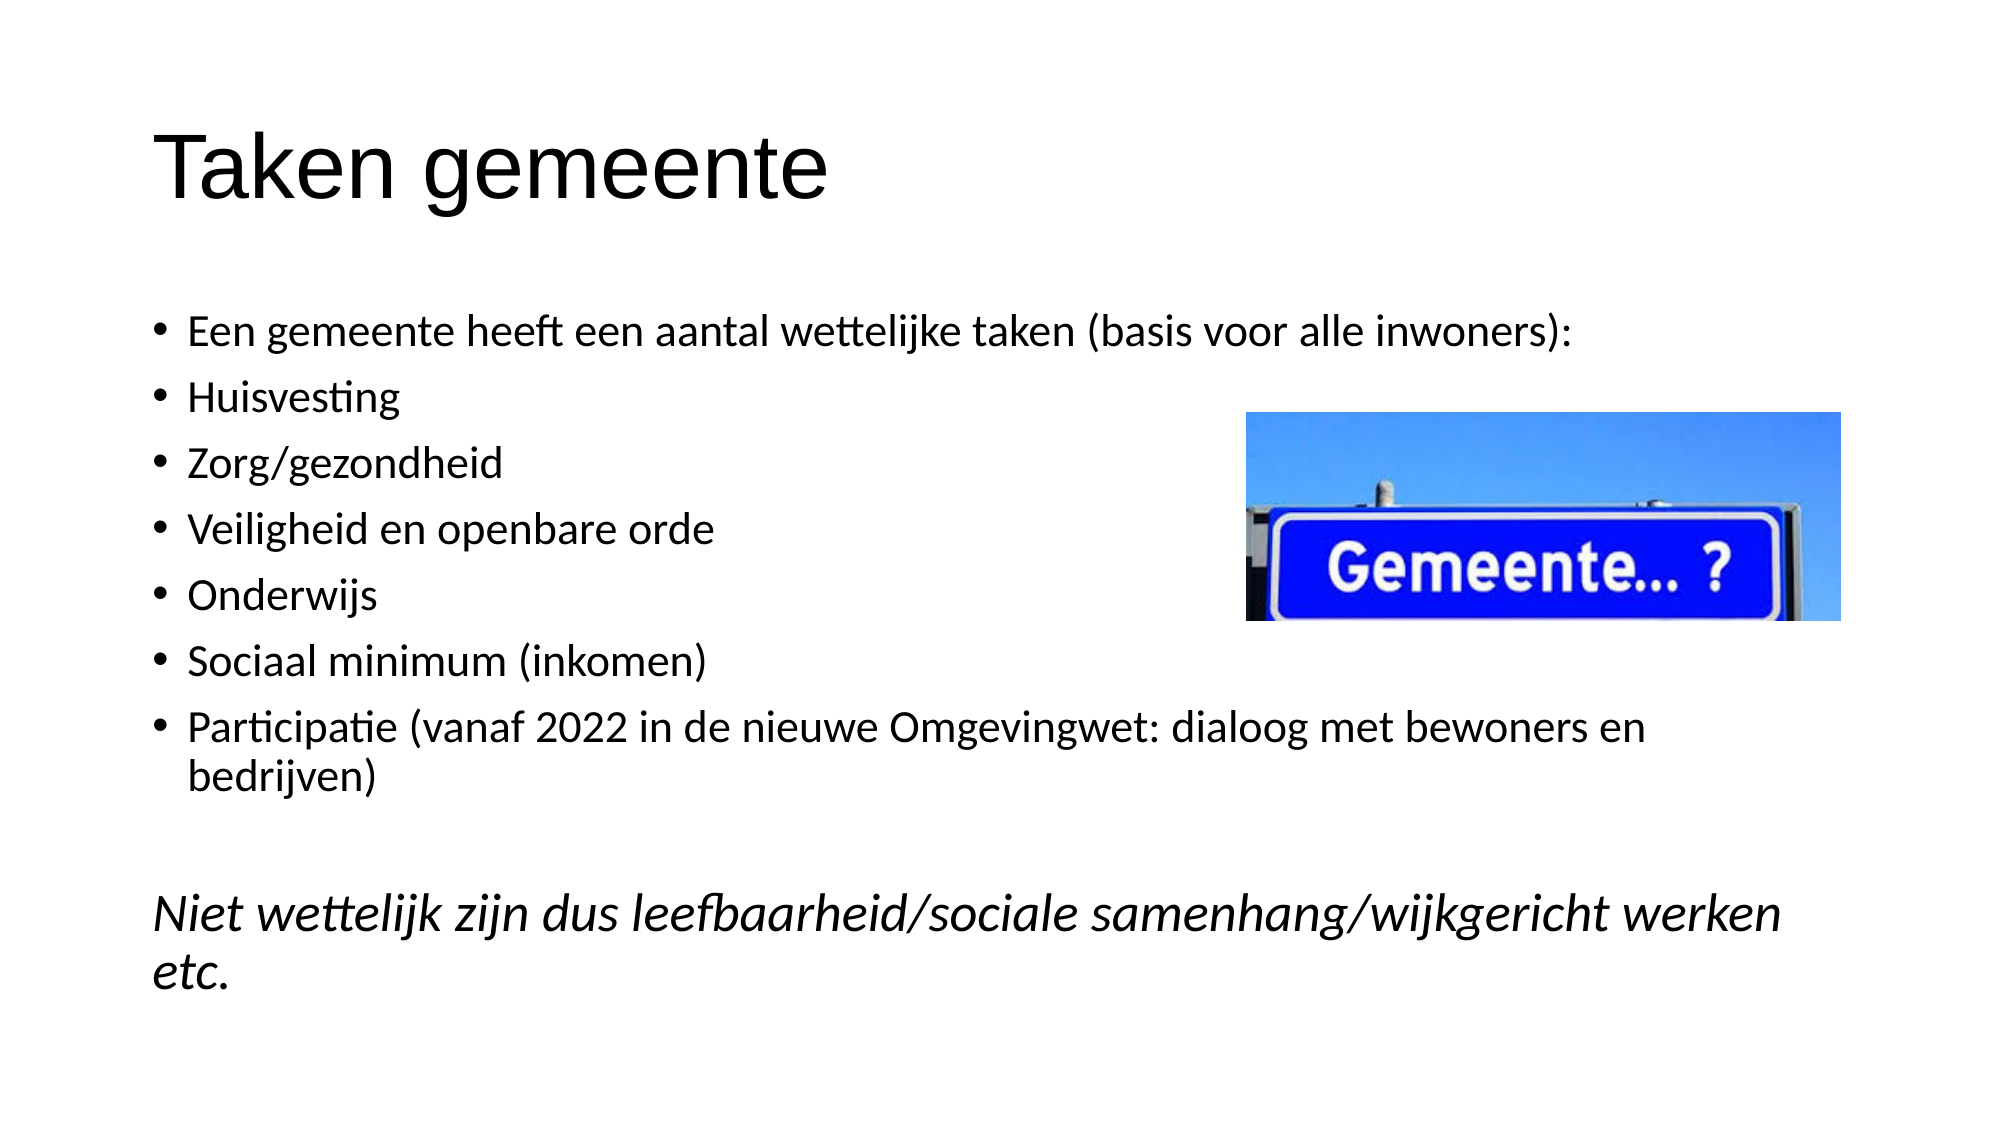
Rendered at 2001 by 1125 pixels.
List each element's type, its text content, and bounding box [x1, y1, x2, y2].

title Taken gemeente [137, 59, 1863, 278]
picture [1246, 412, 1841, 621]
list Een gemeente heeft een aantal wettelijke taken (basis voor alle inwoners): Huisvesting Zorg/gezondheid Veiligheid en openbare orde Onderwijs Sociaal minimum (inkomen) Participatie (vanaf 2022 in de nieuwe Omgevingwet: dialoog met bewoners en bedrijven) Niet wettelijk zijn dus leefbaarheid/sociale samenhang/wijkgericht werken etc. [137, 299, 1863, 1014]
